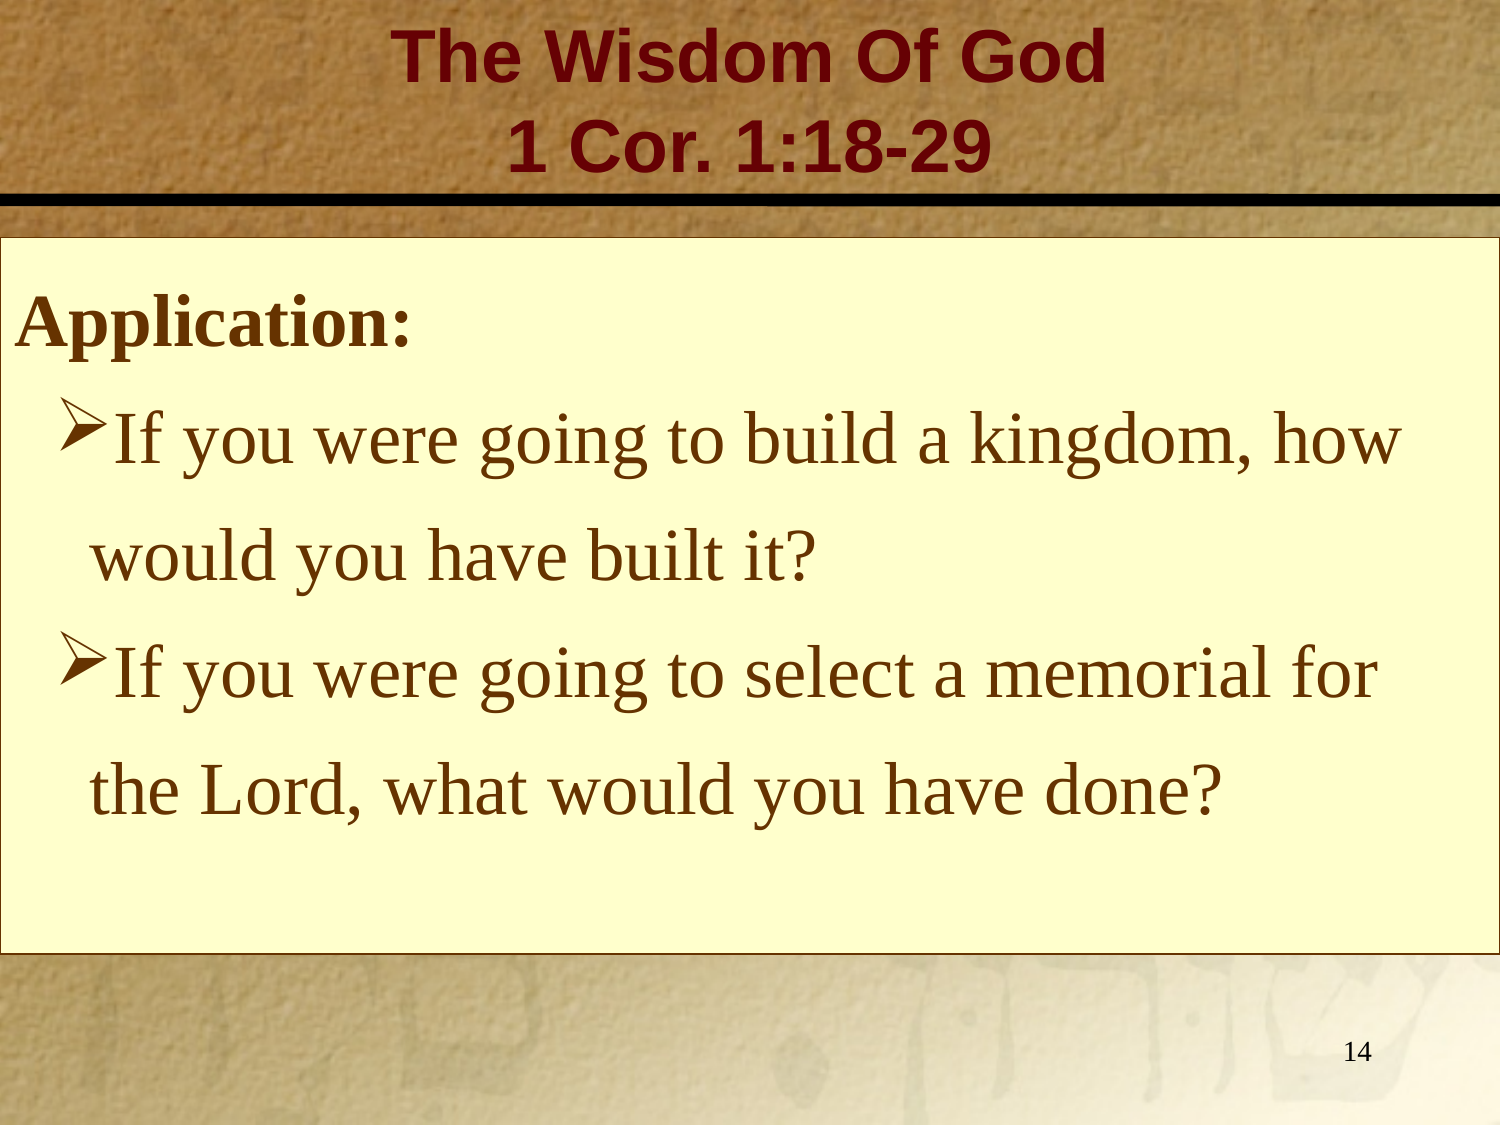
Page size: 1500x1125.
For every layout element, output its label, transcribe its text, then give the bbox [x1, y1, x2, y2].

slide_number 14 [1074, 1024, 1388, 1101]
text_box The Wisdom Of God 1 Cor. 1:18-29 [0, 0, 1500, 195]
text_box Application: If you were going to build a kingdom, how would you have built it? If you were going to select a memorial for the Lord, what would you have done? [0, 237, 1500, 955]
picture [0, 955, 1500, 1125]
picture [0, 195, 1500, 237]
